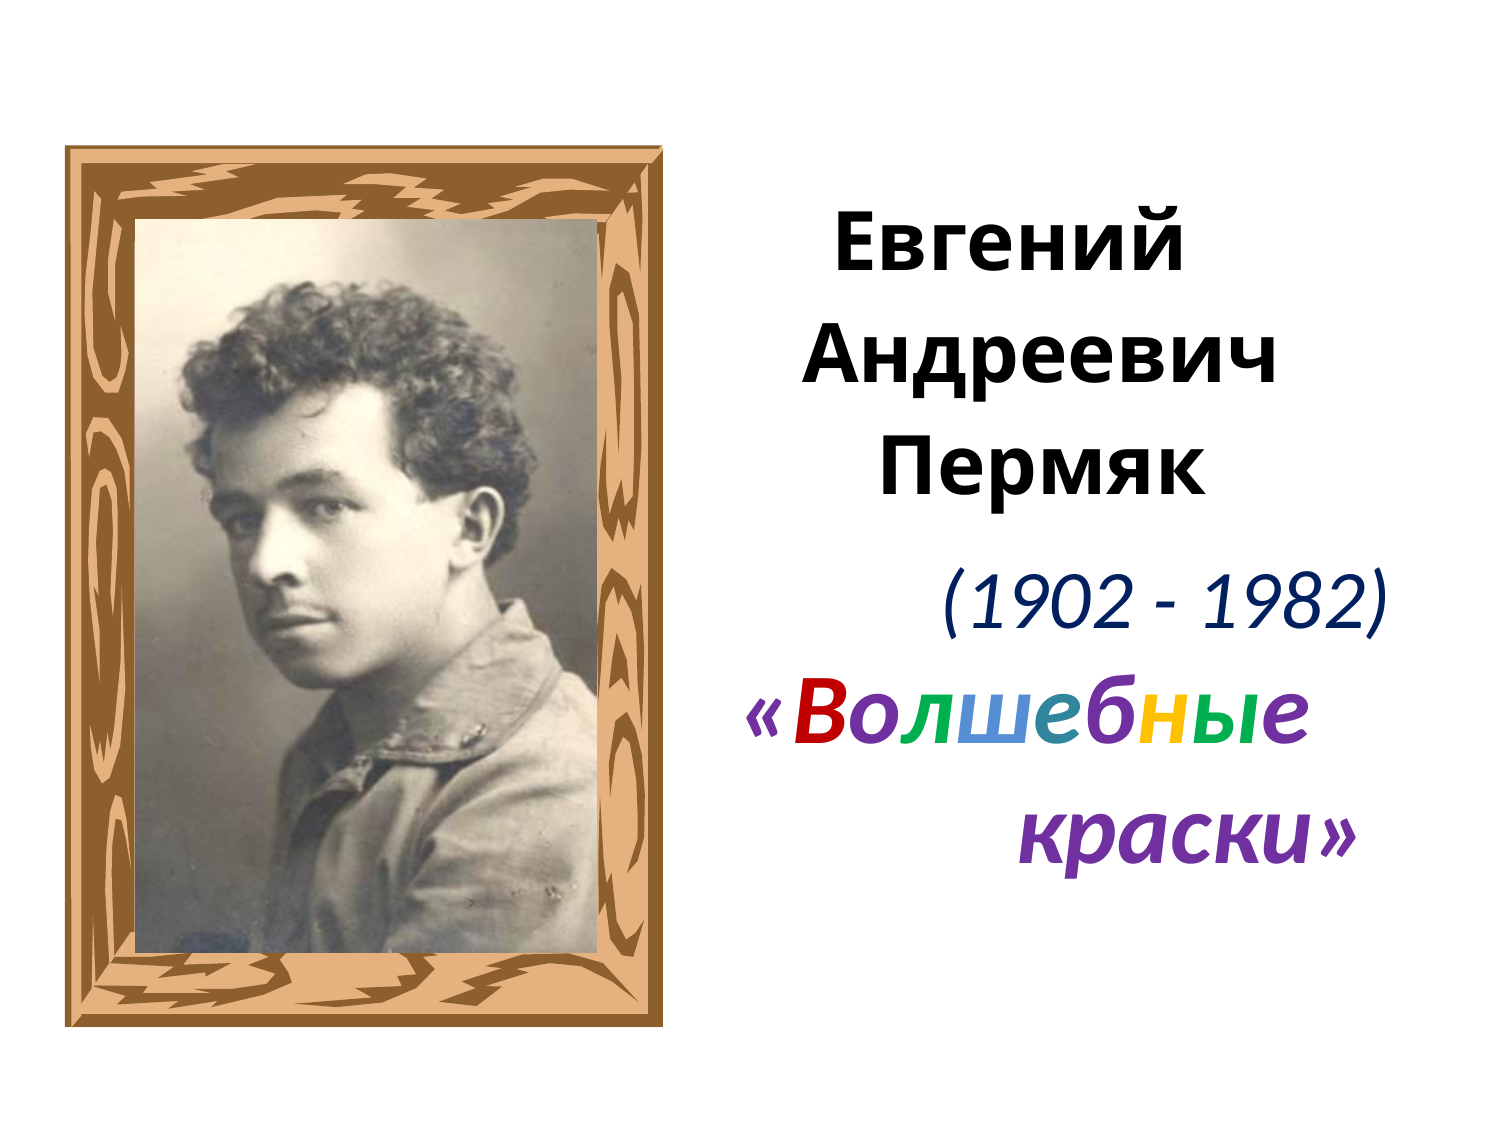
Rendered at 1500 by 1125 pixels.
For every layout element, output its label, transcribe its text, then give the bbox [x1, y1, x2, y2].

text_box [64, 136, 671, 1036]
list (1902 - 1982) «Волшебные краски» [419, 314, 1447, 1052]
title Евгений Андреевич Пермяк [620, 62, 1463, 528]
